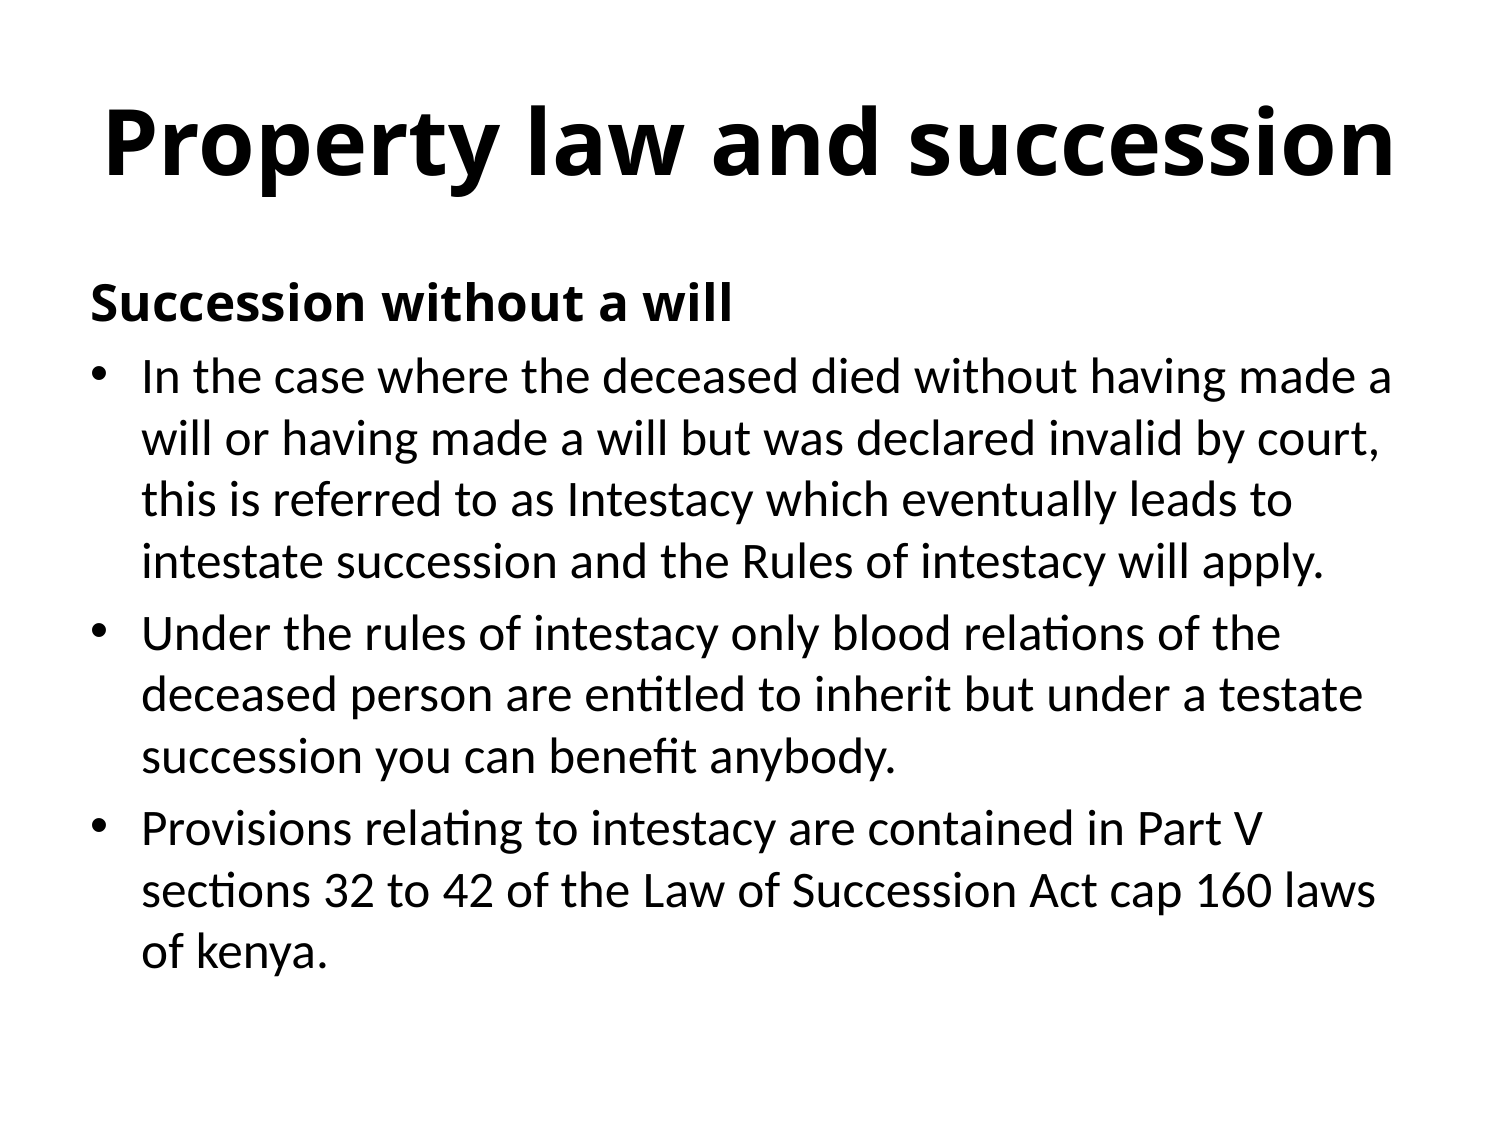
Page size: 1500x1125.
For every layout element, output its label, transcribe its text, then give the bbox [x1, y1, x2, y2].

title Property law and succession [75, 45, 1425, 233]
list Succession without a will In the case where the deceased died without having made a will or having made a will but was declared invalid by court, this is referred to as Intestacy which eventually leads to intestate succession and the Rules of intestacy will apply. Under the rules of intestacy only blood relations of the deceased person are entitled to inherit but under a testate succession you can benefit anybody. Provisions relating to intestacy are contained in Part V sections 32 to 42 of the Law of Succession Act cap 160 laws of kenya. [75, 262, 1425, 1005]
